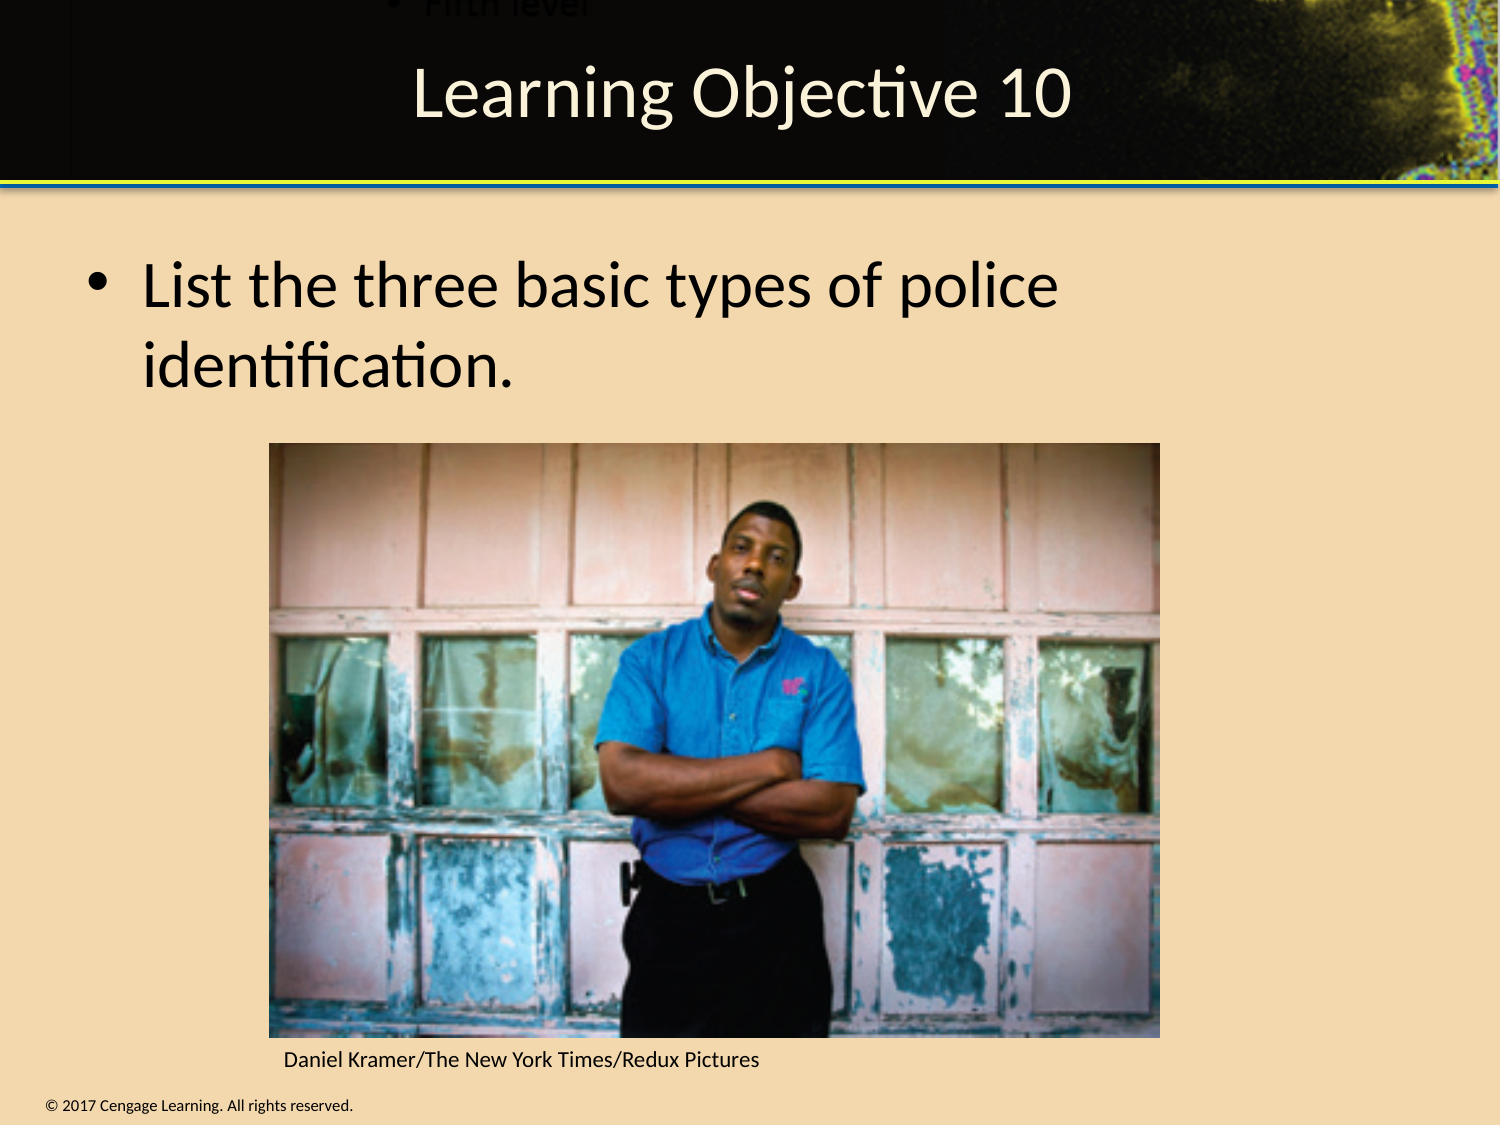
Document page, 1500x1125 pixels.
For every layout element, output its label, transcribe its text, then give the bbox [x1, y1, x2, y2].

title Learning Objective 10 [25, 0, 1461, 176]
list List the three basic types of police identification. [71, 232, 1445, 1075]
picture [269, 443, 1161, 1038]
picture [0, 0, 1500, 180]
text_box Daniel Kramer/The New York Times/Redux Pictures [269, 1046, 1020, 1080]
